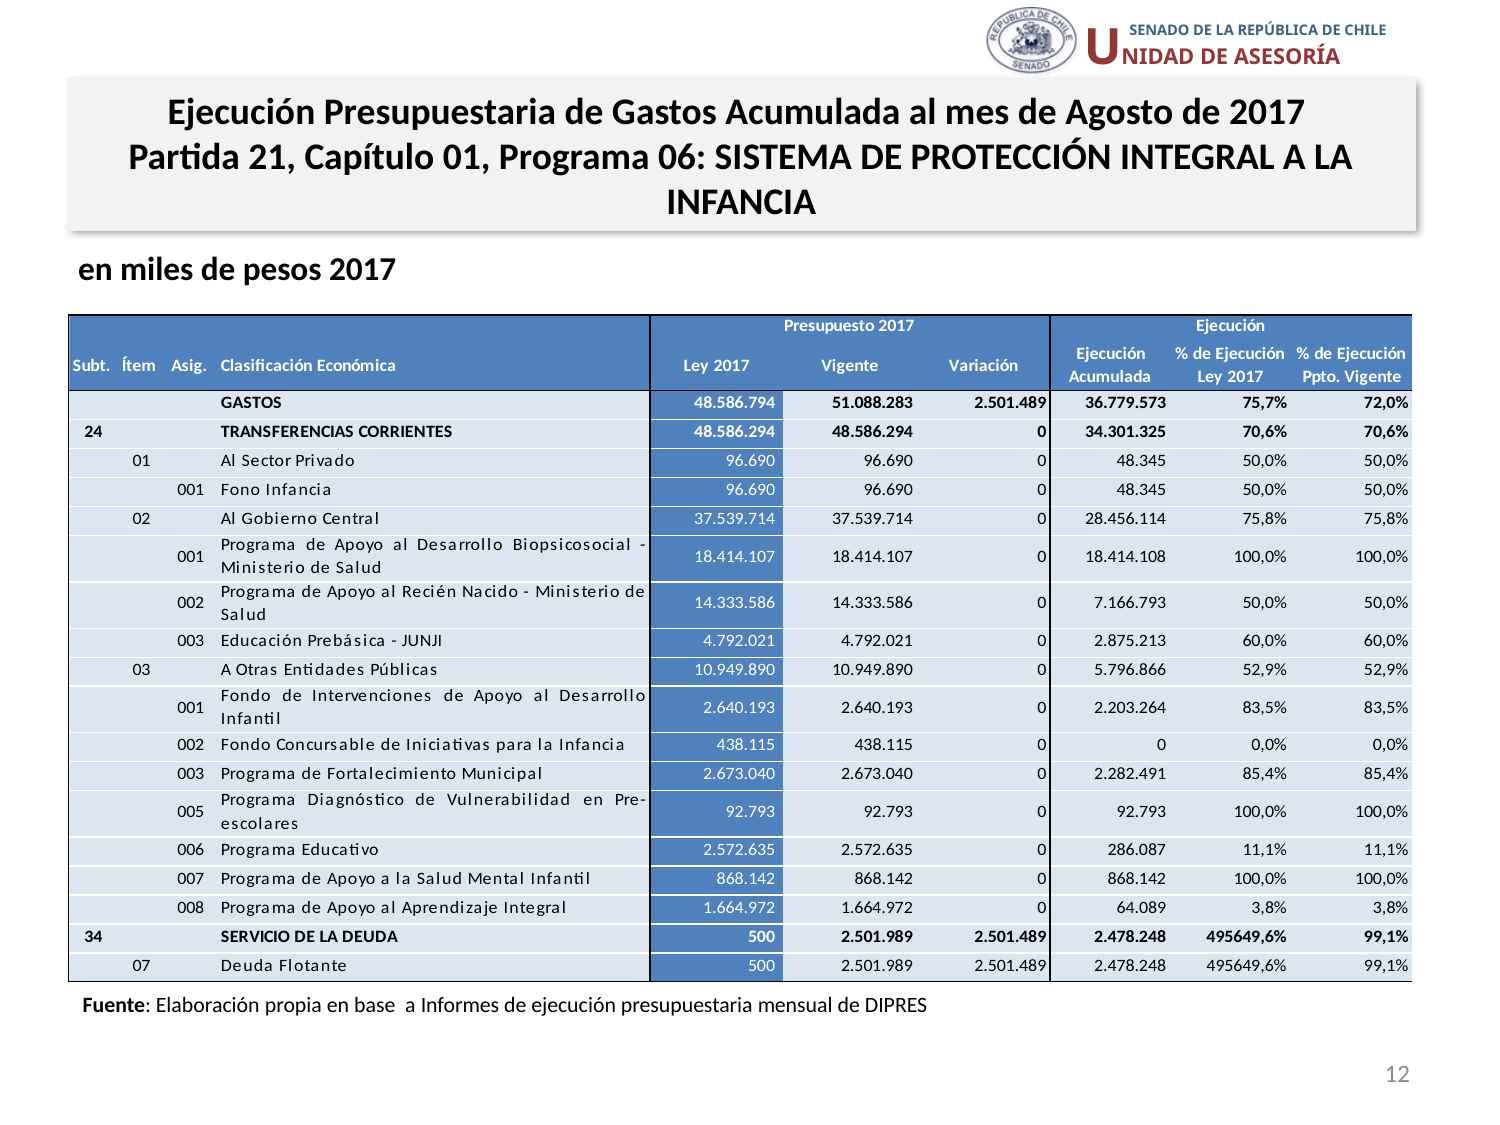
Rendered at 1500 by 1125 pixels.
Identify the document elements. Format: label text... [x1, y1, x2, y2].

picture [986, 7, 1079, 76]
footer Fuente: Elaboración propia en base a Informes de ejecución presupuestaria mensual de DIPRES [67, 982, 1447, 1043]
slide_number 12 [1074, 1042, 1425, 1103]
text_box Ejecución Presupuestaria de Gastos Acumulada al mes de Agosto de 2017 Partida 21, Capítulo 01, Programa 06: SISTEMA DE PROTECCIÓN INTEGRAL A LA INFANCIA [67, 78, 1415, 230]
text_box en miles de pesos 2017 [63, 239, 1414, 315]
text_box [67, 314, 1414, 984]
